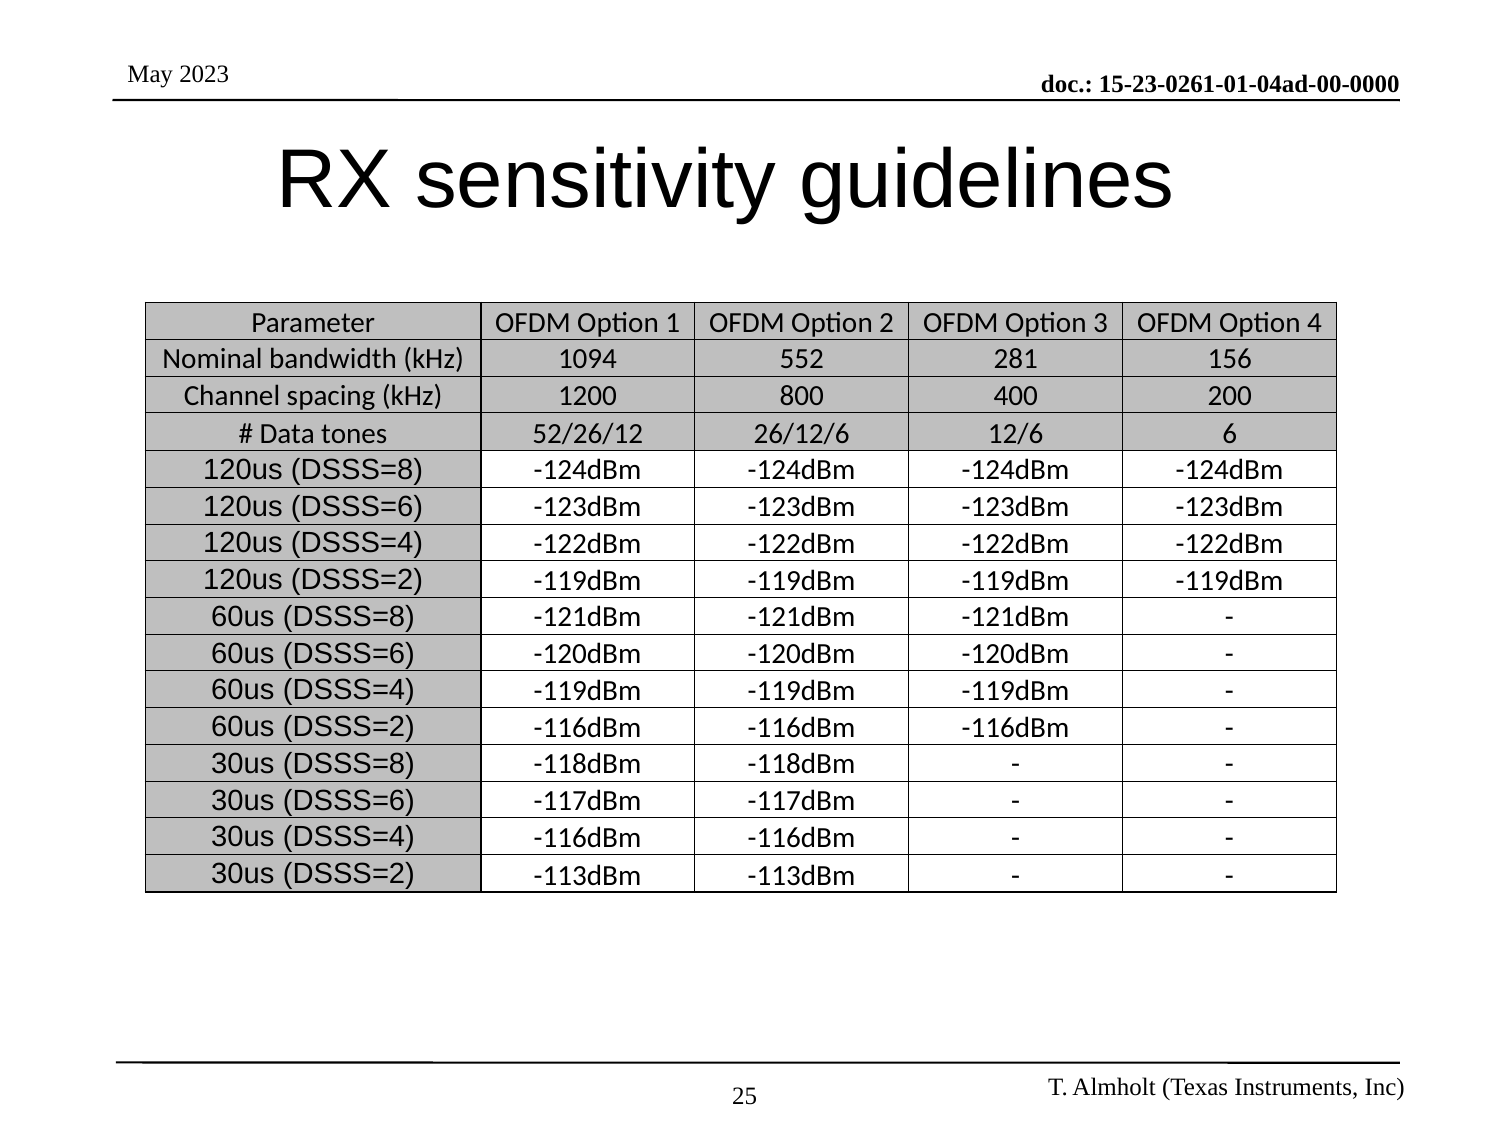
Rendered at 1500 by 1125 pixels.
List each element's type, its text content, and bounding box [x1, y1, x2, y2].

table_cell - [909, 855, 1122, 891]
table_cell - [1123, 671, 1336, 707]
table_cell -119dBm [482, 671, 694, 707]
table_cell -118dBm [482, 745, 694, 781]
table_cell - [1123, 782, 1336, 817]
title RX sensitivity guidelines [64, 112, 1387, 237]
table_cell 281 [909, 340, 1122, 376]
table_cell 12/6 [909, 413, 1122, 450]
table_cell -122dBm [909, 525, 1122, 560]
table_cell 1094 [482, 340, 694, 376]
table_cell 6 [1123, 413, 1336, 450]
slide_number 25 [690, 1075, 799, 1115]
table_cell -124dBm [1123, 451, 1336, 487]
table_cell -117dBm [695, 782, 908, 817]
table_cell 120us (DSSS=6) [146, 488, 480, 524]
table_cell 120us (DSSS=2) [146, 561, 480, 597]
table_cell - [1123, 635, 1336, 670]
table_cell -119dBm [909, 561, 1122, 597]
table_cell -123dBm [482, 488, 694, 524]
table_cell 1200 [482, 377, 694, 412]
table_cell Nominal bandwidth (kHz) [146, 340, 480, 376]
table_cell 30us (DSSS=8) [146, 745, 480, 781]
table_header Parameter [146, 303, 480, 339]
table_cell -122dBm [482, 525, 694, 560]
table_cell -119dBm [482, 561, 694, 597]
table_cell -118dBm [695, 745, 908, 781]
table_header OFDM Option 3 [909, 303, 1122, 339]
table_cell 30us (DSSS=4) [146, 818, 480, 854]
table_header OFDM Option 4 [1123, 303, 1336, 339]
table_cell -116dBm [482, 708, 694, 744]
table_cell 60us (DSSS=8) [146, 598, 480, 634]
table_cell 30us (DSSS=6) [146, 782, 480, 817]
table_cell # Data tones [146, 413, 480, 450]
table_cell -116dBm [695, 818, 908, 854]
table_cell 60us (DSSS=4) [146, 671, 480, 707]
table_cell -119dBm [695, 561, 908, 597]
table_cell Channel spacing (kHz) [146, 377, 480, 412]
table_cell -116dBm [482, 818, 694, 854]
table_cell -123dBm [1123, 488, 1336, 524]
table_cell 552 [695, 340, 908, 376]
table_cell -124dBm [909, 451, 1122, 487]
table_cell 30us (DSSS=2) [146, 855, 480, 891]
table_cell 26/12/6 [695, 413, 908, 450]
table_cell - [1123, 855, 1336, 891]
table_cell 120us (DSSS=4) [146, 525, 480, 560]
table_cell - [1123, 818, 1336, 854]
table_cell 60us (DSSS=2) [146, 708, 480, 744]
table_cell -124dBm [695, 451, 908, 487]
table_cell -123dBm [695, 488, 908, 524]
table_cell -113dBm [695, 855, 908, 891]
table_cell - [909, 818, 1122, 854]
table_cell 120us (DSSS=8) [146, 451, 480, 487]
table_cell - [1123, 598, 1336, 634]
table_cell -121dBm [482, 598, 694, 634]
table_cell -122dBm [1123, 525, 1336, 560]
table_cell -117dBm [482, 782, 694, 817]
table_cell -119dBm [695, 671, 908, 707]
table_cell -124dBm [482, 451, 694, 487]
table_cell -120dBm [695, 635, 908, 670]
table_header OFDM Option 2 [695, 303, 908, 339]
table_cell 52/26/12 [482, 413, 694, 450]
table_cell 800 [695, 377, 908, 412]
table_cell -113dBm [482, 855, 694, 891]
table_cell -121dBm [909, 598, 1122, 634]
table_cell -116dBm [909, 708, 1122, 744]
table_cell -116dBm [695, 708, 908, 744]
table_cell - [909, 782, 1122, 817]
table_cell 60us (DSSS=6) [146, 635, 480, 670]
table_cell - [909, 745, 1122, 781]
table_cell -120dBm [482, 635, 694, 670]
table_header OFDM Option 1 [482, 303, 694, 339]
table_cell -123dBm [909, 488, 1122, 524]
table_cell -120dBm [909, 635, 1122, 670]
table_cell 200 [1123, 377, 1336, 412]
table_cell 400 [909, 377, 1122, 412]
table_cell -122dBm [695, 525, 908, 560]
table_cell -119dBm [909, 671, 1122, 707]
table_cell 156 [1123, 340, 1336, 376]
table_cell -119dBm [1123, 561, 1336, 597]
table_cell - [1123, 745, 1336, 781]
table_cell - [1123, 708, 1336, 744]
table_cell -121dBm [695, 598, 908, 634]
